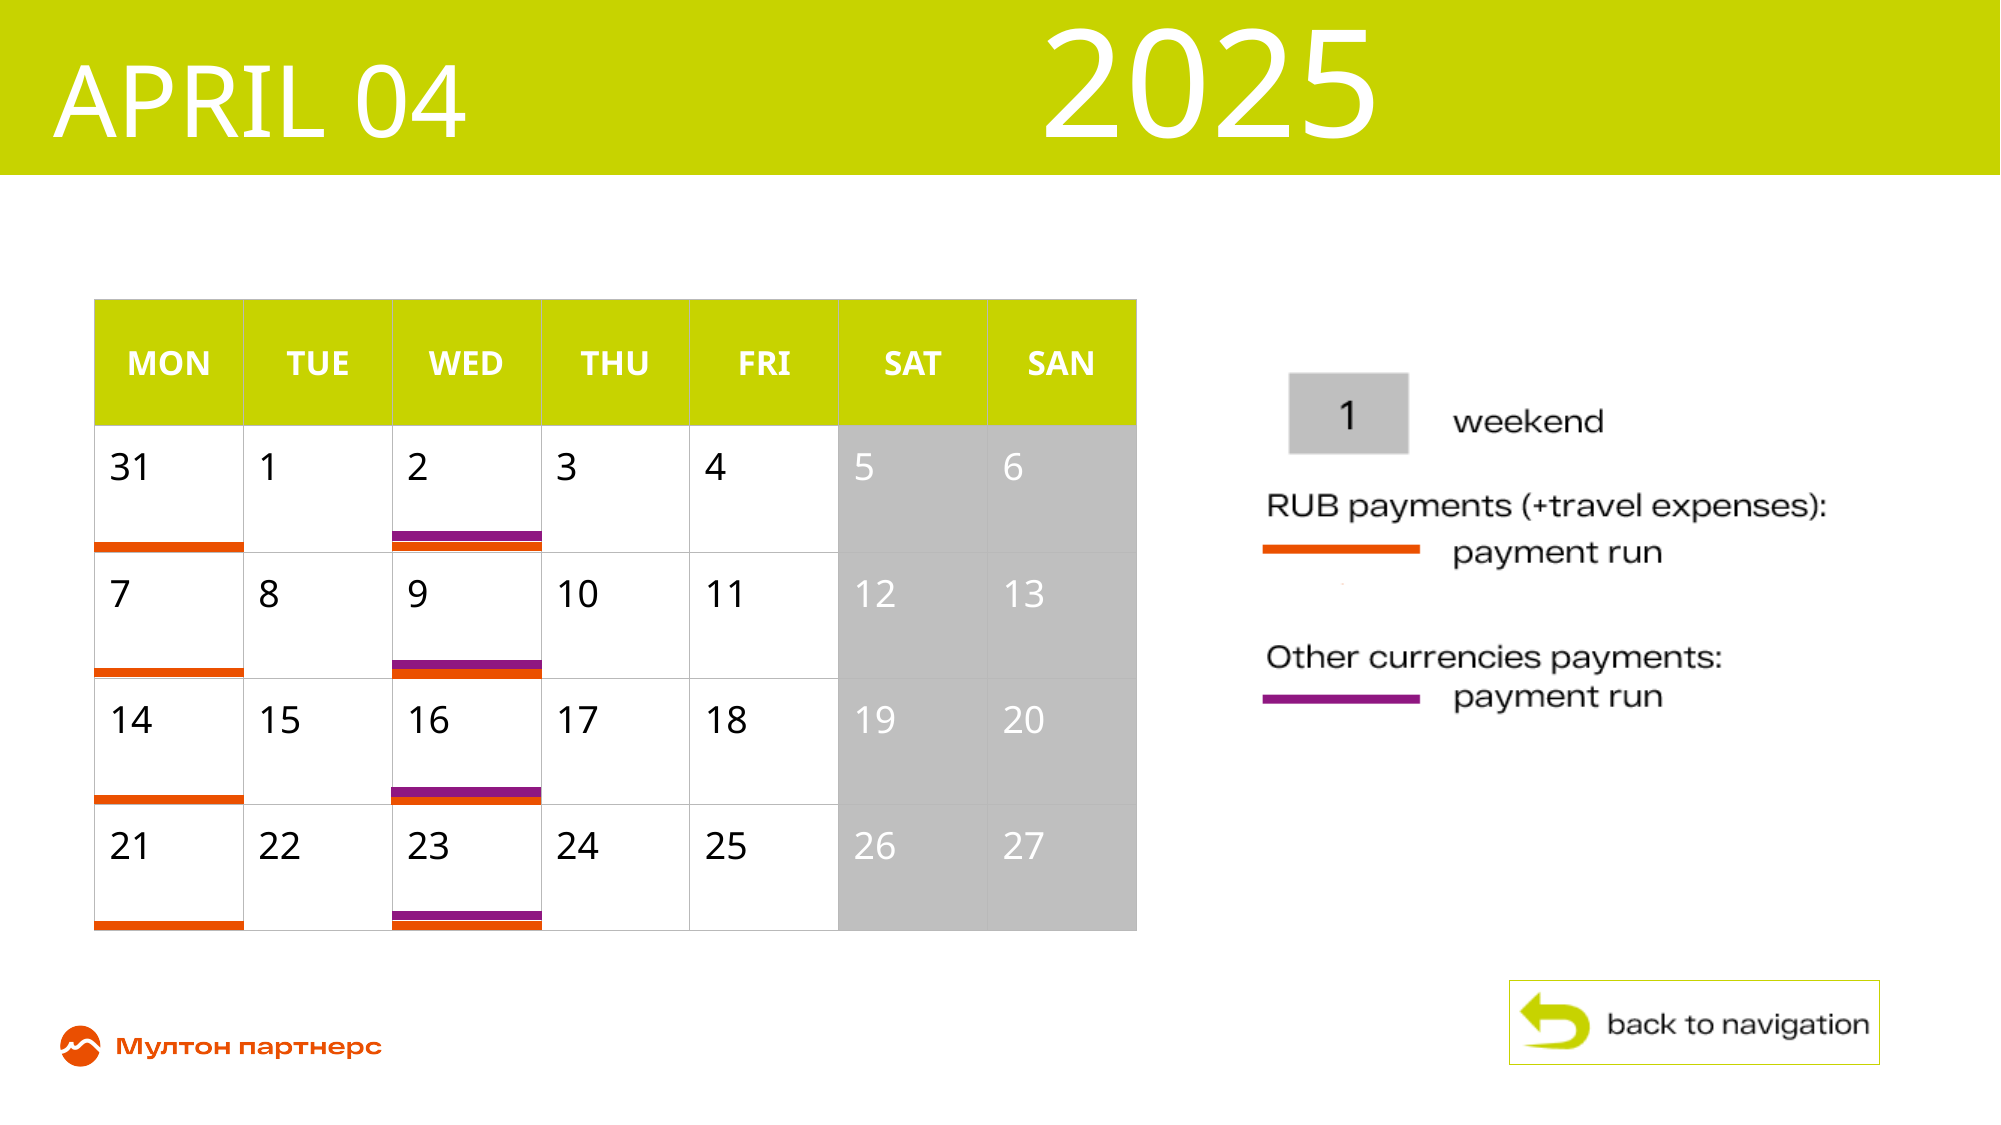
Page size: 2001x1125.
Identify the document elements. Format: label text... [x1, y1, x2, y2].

picture [1509, 980, 1880, 1065]
table_cell 11 [690, 553, 838, 678]
table_cell 7 [95, 553, 243, 668]
table_cell 26 [839, 805, 987, 930]
table_cell 6 [988, 426, 1136, 552]
table_cell 27 [988, 805, 1136, 930]
table_cell 24 [542, 805, 689, 930]
table_cell 31 [95, 426, 243, 542]
table_cell 14 [95, 679, 243, 795]
text_box [94, 668, 244, 677]
table_header THU [542, 300, 689, 425]
table_cell 5 [839, 426, 987, 552]
text_box [392, 669, 542, 679]
text_box [392, 531, 542, 541]
table_cell 4 [690, 426, 838, 552]
table_cell 25 [690, 805, 838, 930]
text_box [1245, 344, 1932, 794]
text_box [391, 797, 541, 805]
text_box [94, 795, 244, 804]
table_header SAN [988, 300, 1136, 425]
text_box [392, 660, 542, 669]
table_cell 2 [393, 426, 541, 531]
table_cell 3 [542, 426, 689, 552]
text_box [94, 542, 244, 552]
table_header FRI [690, 300, 838, 425]
table_cell 12 [839, 553, 987, 678]
picture [1257, 29, 1388, 160]
table_cell 10 [542, 553, 689, 678]
table_header WED [393, 300, 541, 425]
table_cell 13 [988, 553, 1136, 678]
table_cell 16 [393, 679, 541, 787]
text_box [392, 542, 542, 551]
table_header MON [95, 300, 243, 425]
text_box APRIL 04 2025 [53, 7, 1932, 172]
table_cell 1 [244, 426, 392, 552]
text_box [94, 921, 244, 930]
table_header SAT [839, 300, 987, 425]
table_cell 9 [393, 553, 541, 660]
table_header TUE [244, 300, 392, 425]
table_cell 21 [95, 805, 243, 921]
table_cell 20 [988, 679, 1136, 804]
text_box [392, 921, 542, 930]
table_cell 19 [839, 679, 987, 804]
text_box [0, 0, 2000, 176]
table_cell 22 [244, 805, 392, 930]
table_cell 8 [244, 553, 392, 678]
table_cell 23 [393, 805, 541, 911]
table_cell 17 [542, 679, 689, 804]
picture [60, 1025, 382, 1067]
text_box [391, 787, 541, 797]
table_cell 15 [244, 679, 392, 804]
table_cell 18 [690, 679, 838, 804]
text_box [392, 911, 542, 920]
